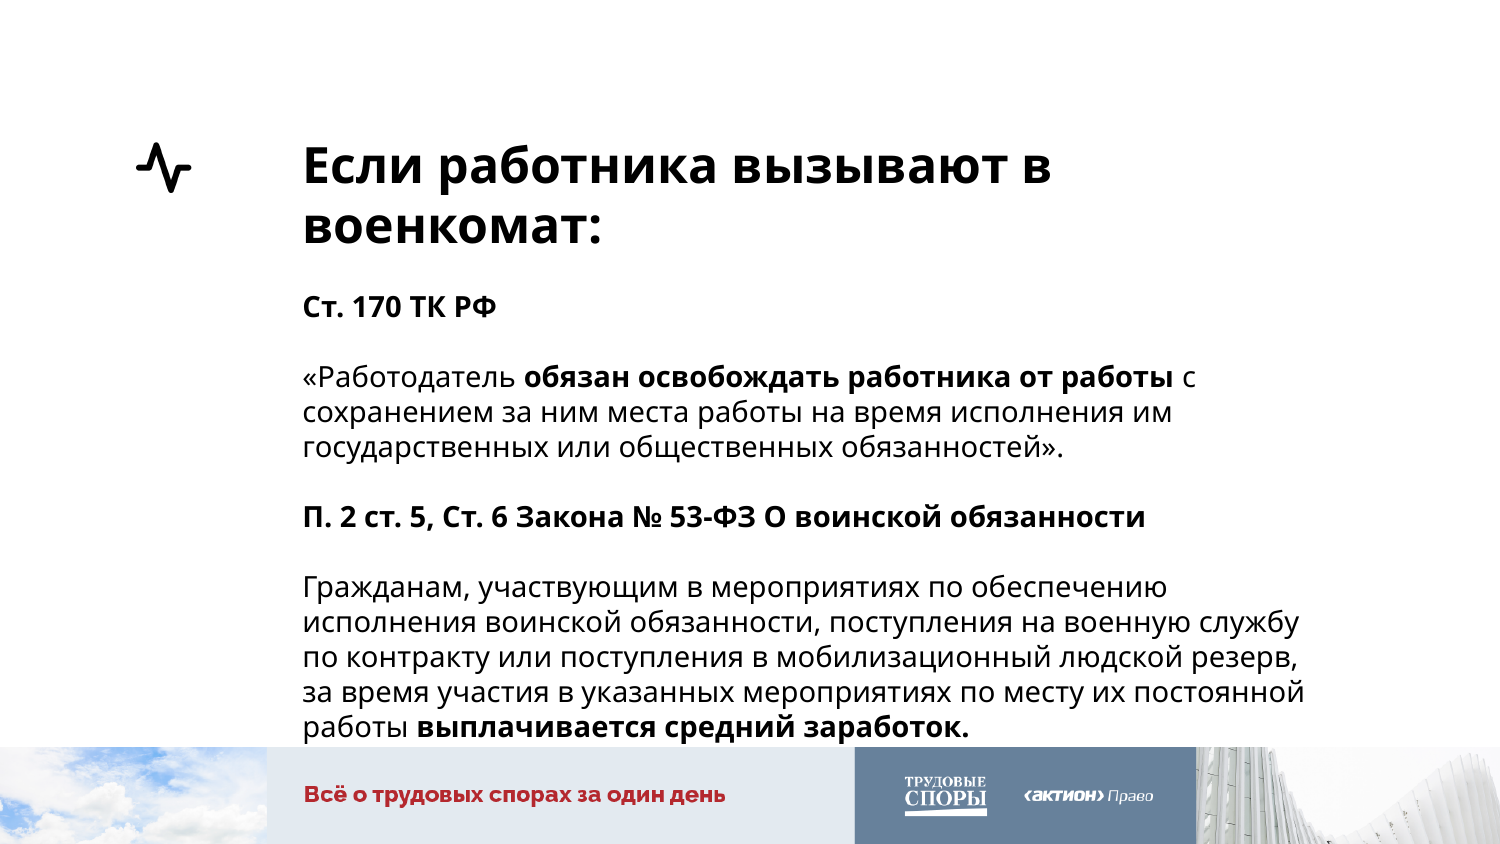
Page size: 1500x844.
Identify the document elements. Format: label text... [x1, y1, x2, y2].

picture [0, 747, 1500, 844]
picture [134, 138, 193, 197]
text_box Если работника вызывают в военкомат: Ст. 170 ТК РФ «Работодатель обязан освобождать работника от работы с сохранением за ним места работы на время исполнения им государственных или общественных обязанностей». П. 2 ст. 5, Ст. 6 Закона № 53-ФЗ О воинской обязанности Гражданам, участвующим в мероприятиях по обеспечению исполнения воинской обязанности, поступления на военную службу по контракту или поступления в мобилизационный людской резерв, за время участия в указанных мероприятиях по месту их постоянной работы выплачивается средний заработок. [287, 126, 1327, 751]
